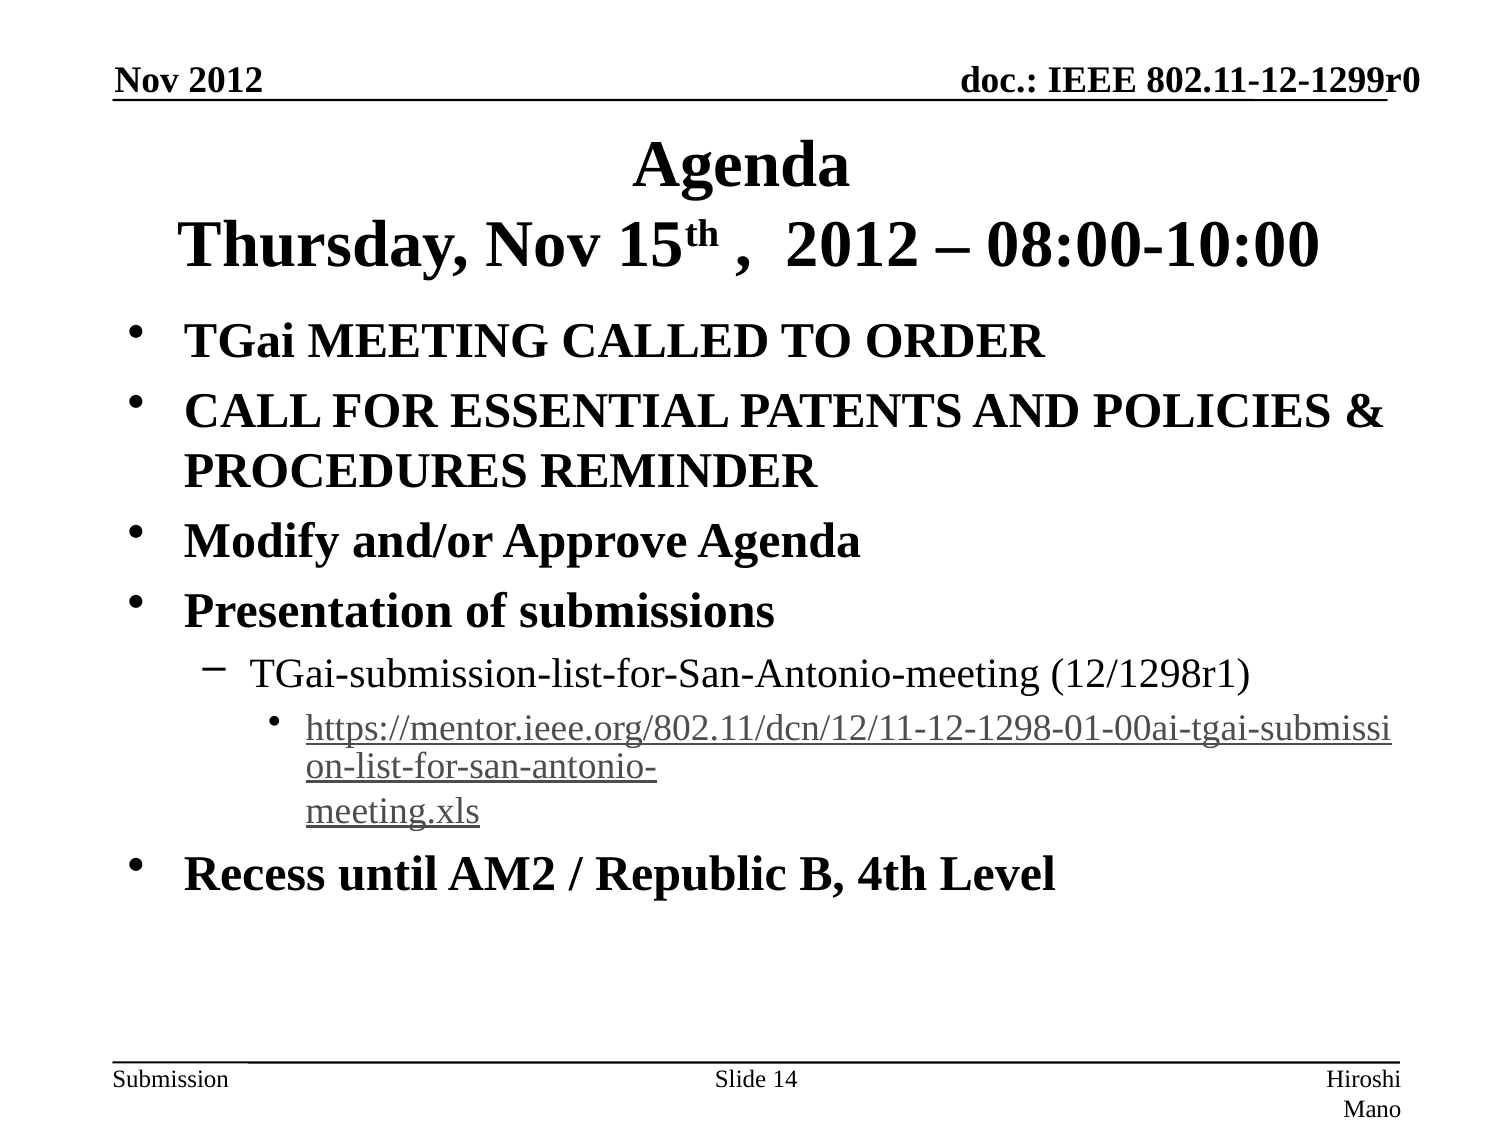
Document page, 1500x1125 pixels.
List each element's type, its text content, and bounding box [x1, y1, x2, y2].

title Agenda Thursday, Nov 15th , 2012 – 08:00-10:00 [112, 112, 1388, 288]
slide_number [114, 54, 268, 101]
list TGai MEETING CALLED TO ORDER CALL FOR ESSENTIAL PATENTS AND POLICIES & PROCEDURES REMINDER Modify and/or Approve Agenda Presentation of submissions TGai-submission-list-for-San-Antonio-meeting (12/1298r1) https://mentor.ieee.org/802.11/dcn/12/11-12-1298-01-00ai-tgai-submission-list-for-san-antonio-meeting.xls Recess until AM2 / Republic B, 4th Level [112, 299, 1413, 1063]
footer Hiroshi Mano (ATRD, Root, Lab) [1324, 1061, 1402, 1093]
slide_number Slide 14 [712, 1061, 800, 1093]
